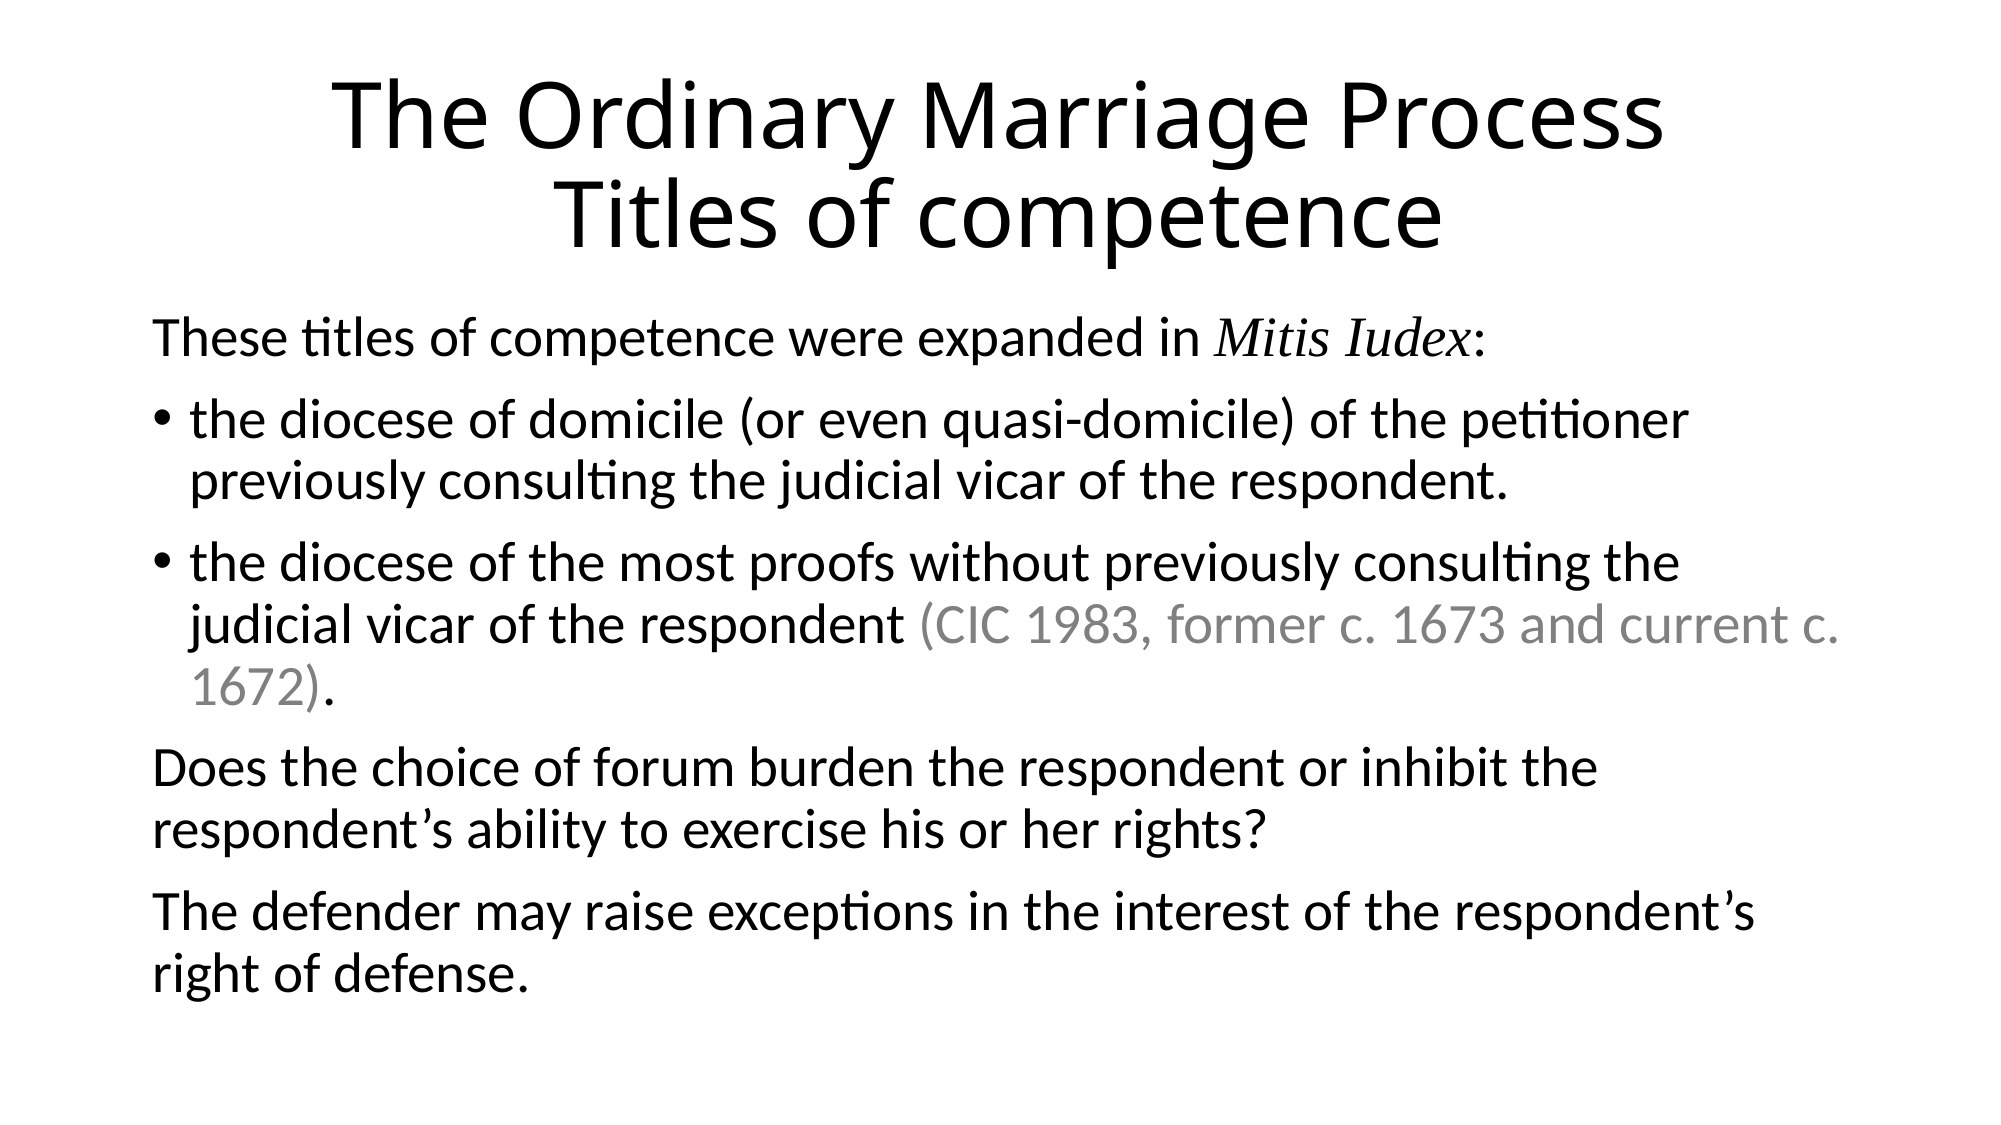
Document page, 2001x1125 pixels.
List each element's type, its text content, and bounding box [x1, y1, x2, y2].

list These titles of competence were expanded in Mitis Iudex: the diocese of domicile (or even quasi-domicile) of the petitioner previously consulting the judicial vicar of the respondent. the diocese of the most proofs without previously consulting the judicial vicar of the respondent (CIC 1983, former c. 1673 and current c. 1672). Does the choice of forum burden the respondent or inhibit the respondent’s ability to exercise his or her rights? The defender may raise exceptions in the interest of the respondent’s right of defense. [137, 299, 1863, 1014]
title The Ordinary Marriage Process Titles of competence [137, 59, 1863, 278]
